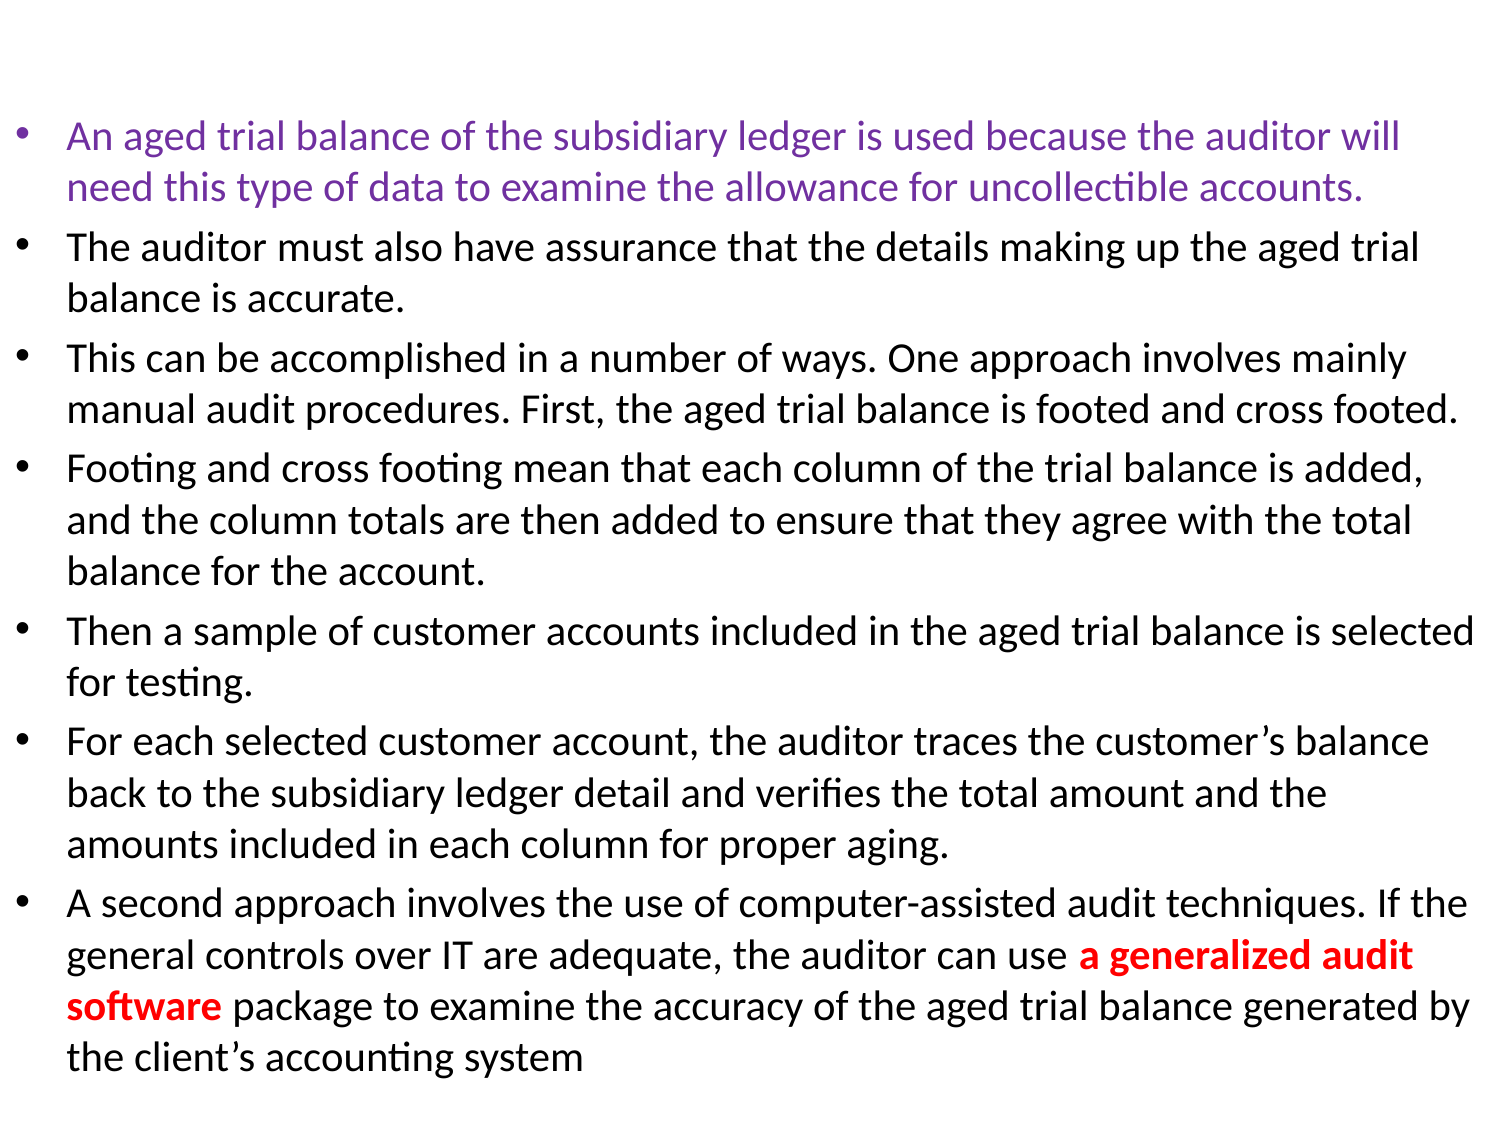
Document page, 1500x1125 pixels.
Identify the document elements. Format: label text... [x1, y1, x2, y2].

list An aged trial balance of the subsidiary ledger is used because the auditor will need this type of data to examine the allowance for uncollectible accounts. The auditor must also have assurance that the details making up the aged trial balance is accurate. This can be accomplished in a number of ways. One approach involves mainly manual audit procedures. First, the aged trial balance is footed and cross footed. Footing and cross footing mean that each column of the trial balance is added, and the column totals are then added to ensure that they agree with the total balance for the account. Then a sample of customer accounts included in the aged trial balance is selected for testing. For each selected customer account, the auditor traces the customer’s balance back to the subsidiary ledger detail and verifies the total amount and the amounts included in each column for proper aging. A second approach involves the use of computer-assisted audit techniques. If the general controls over IT are adequate, the auditor can use a generalized audit software package to examine the accuracy of the aged trial balance generated by the client’s accounting system [0, 99, 1500, 1100]
